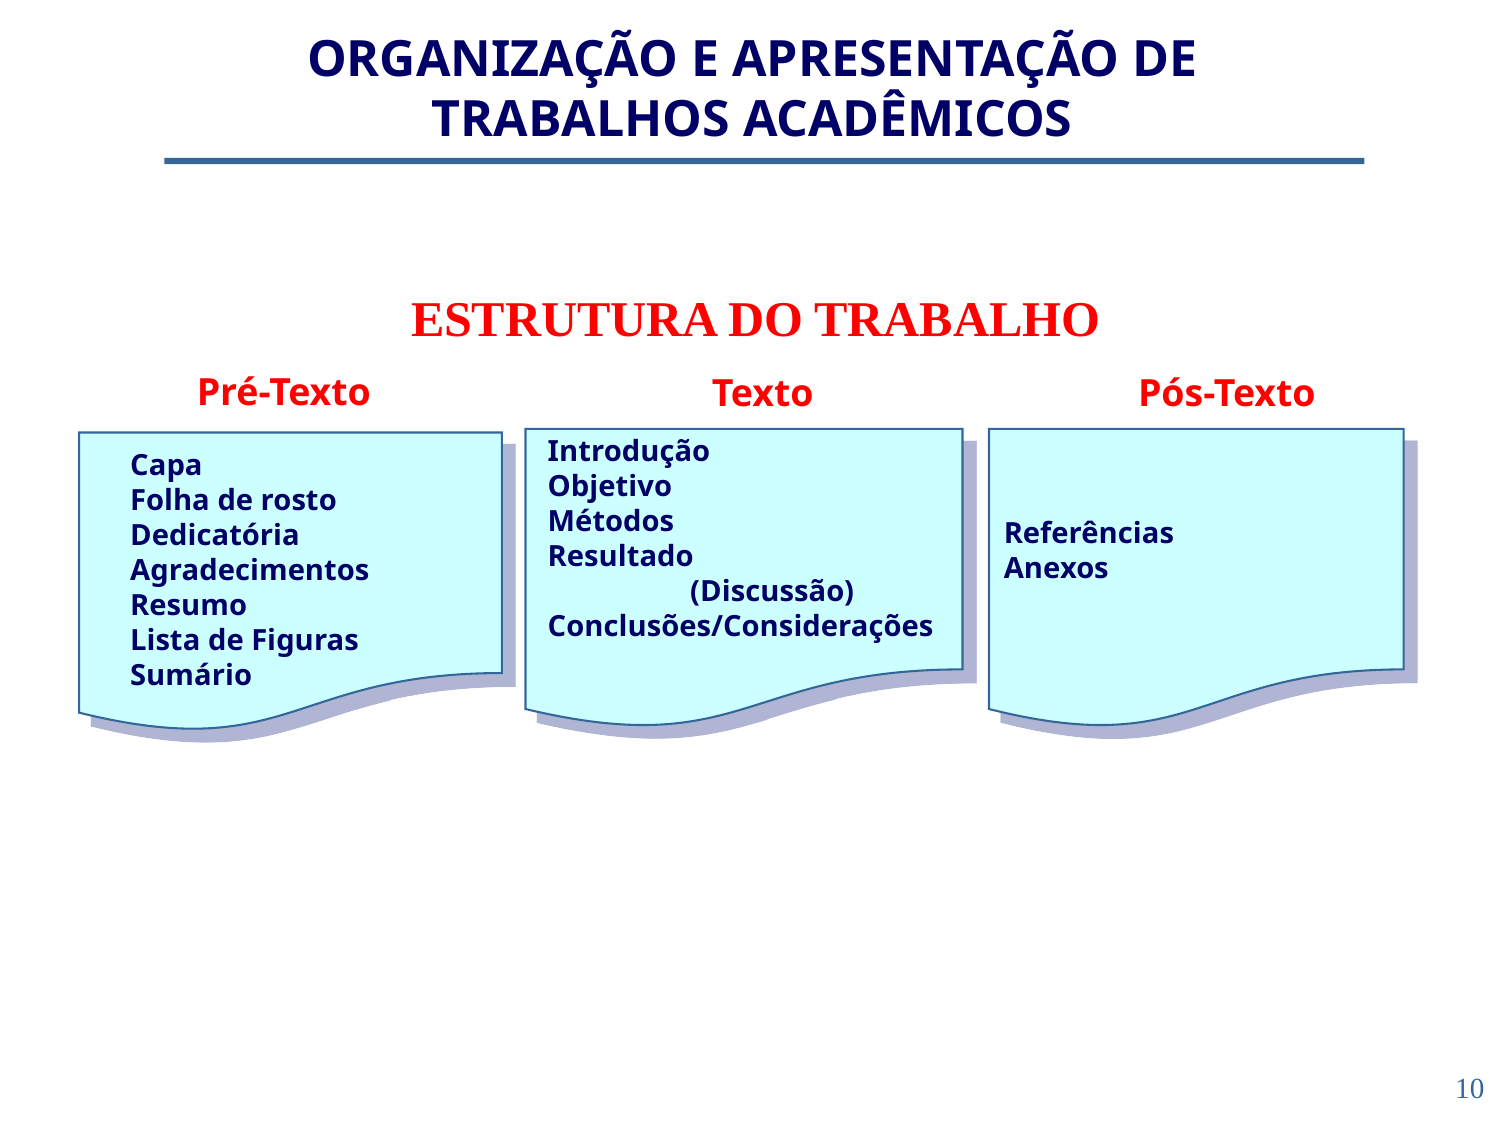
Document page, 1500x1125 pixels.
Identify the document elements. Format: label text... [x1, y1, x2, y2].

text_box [1133, 361, 1404, 730]
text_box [78, 278, 1129, 738]
text_box ORGANIZAÇÃO E APRESENTAÇÃO DE TRABALHOS ACADÊMICOS [17, 18, 1500, 154]
slide_number 10 [1187, 1049, 1500, 1125]
